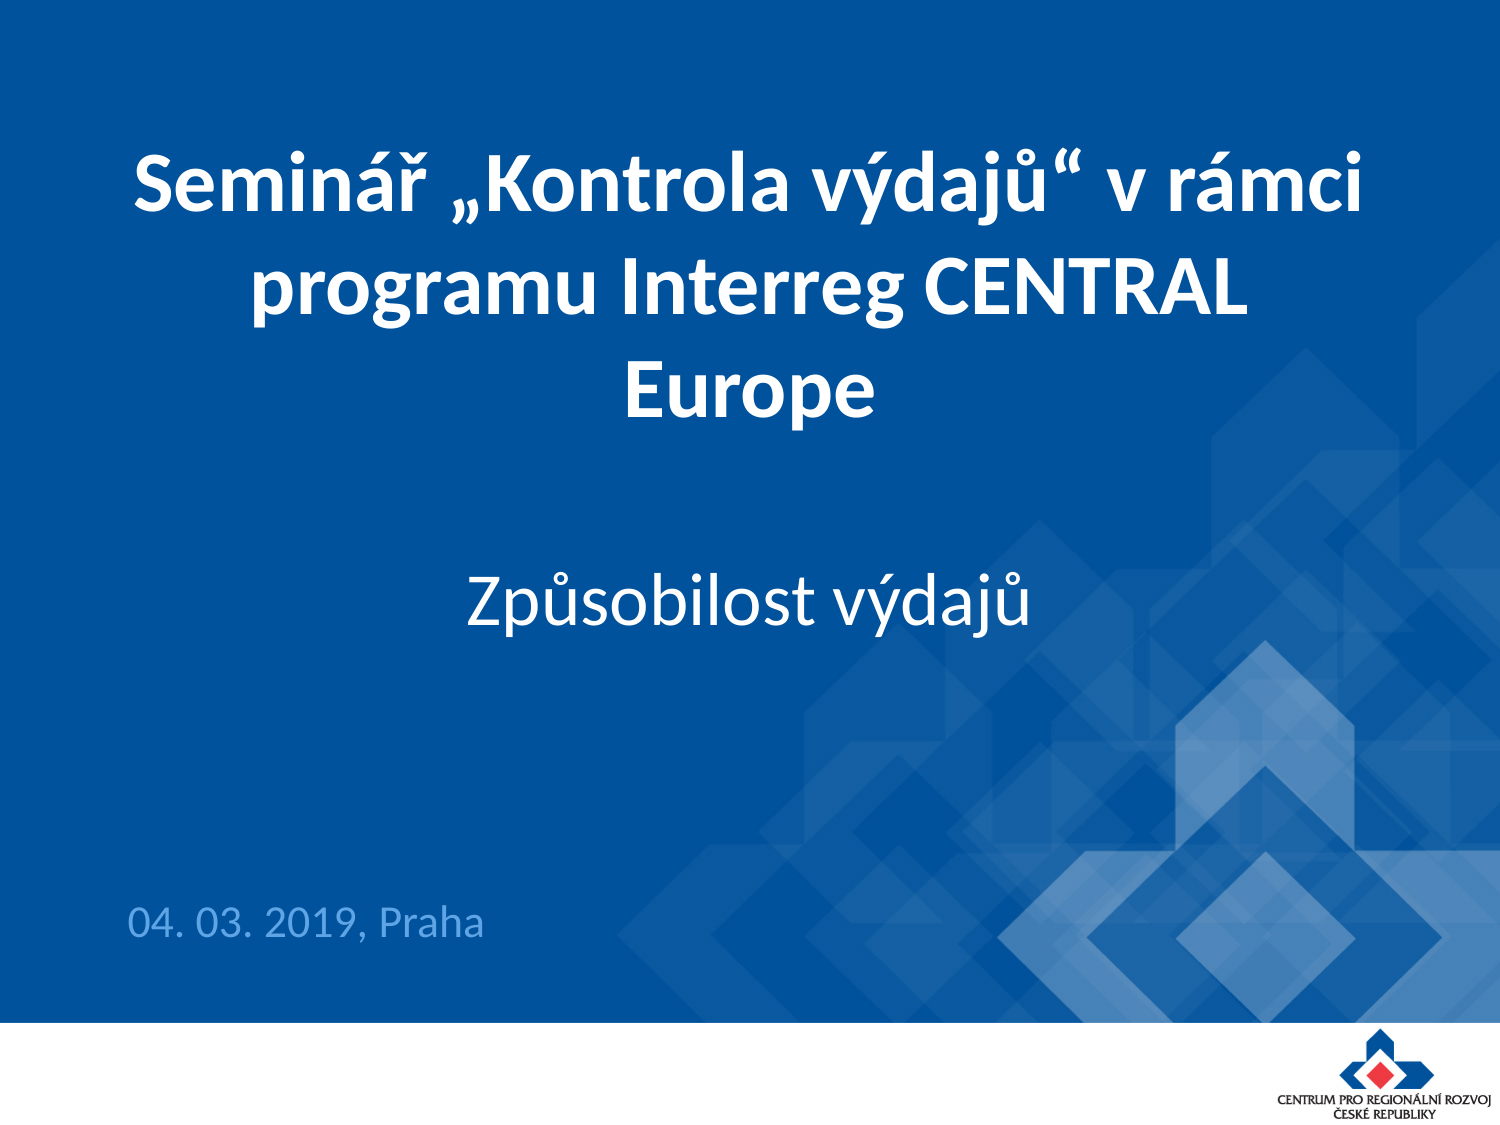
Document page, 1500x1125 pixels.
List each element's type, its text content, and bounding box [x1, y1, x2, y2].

picture [0, 0, 1500, 1125]
title Seminář „Kontrola výdajů“ v rámci programu Interreg CENTRAL Europe [112, 117, 1388, 445]
subtitle 04. 03. 2019, Praha [112, 883, 1163, 978]
list Způsobilost výdajů [205, 542, 1294, 782]
